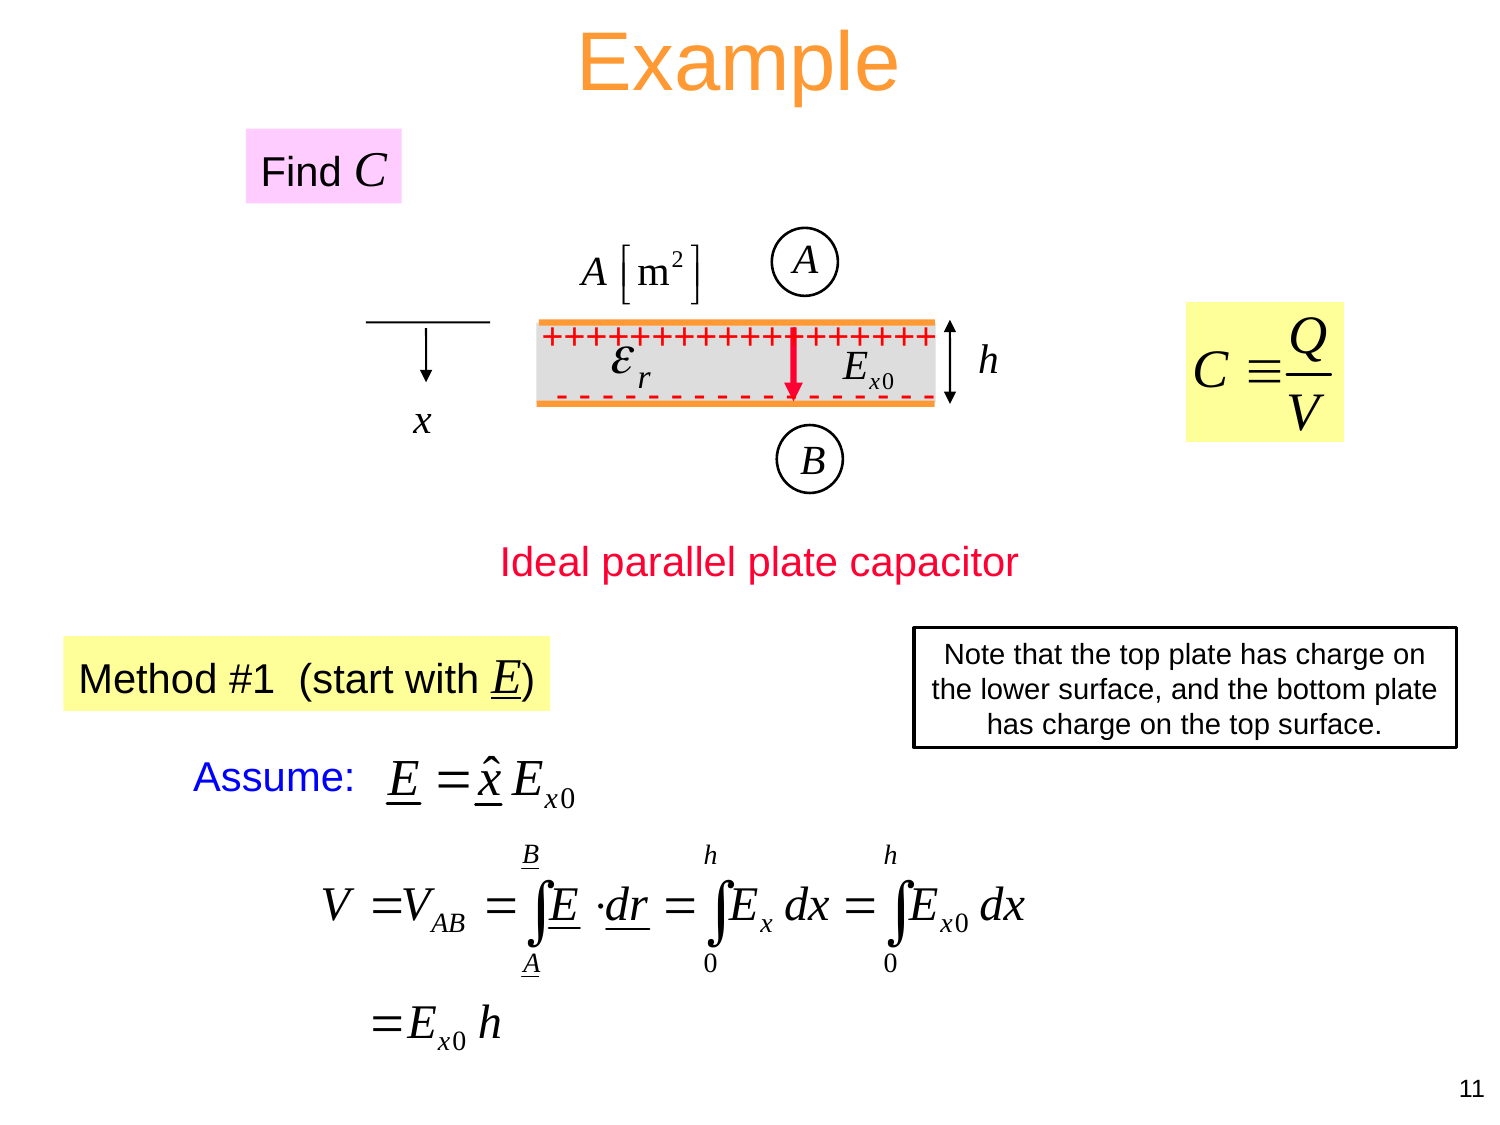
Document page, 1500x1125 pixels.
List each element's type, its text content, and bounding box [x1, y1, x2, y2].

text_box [571, 236, 715, 314]
text_box Find C [245, 128, 402, 204]
slide_number 11 [1187, 1050, 1500, 1125]
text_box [601, 322, 665, 403]
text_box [783, 234, 826, 281]
text_box [839, 443, 843, 475]
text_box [835, 337, 902, 401]
text_box ++++++++++++++++++ [668, 304, 953, 362]
text_box Method #1 (start with E) [63, 636, 551, 711]
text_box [378, 742, 587, 822]
text_box Note that the top plate has charge on the lower surface, and the bottom plate has charge on the top surface. [913, 627, 1457, 748]
text_box [419, 328, 433, 383]
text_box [404, 405, 440, 444]
text_box [771, 242, 778, 282]
text_box [536, 364, 541, 403]
text_box [787, 227, 823, 233]
text_box - - - - - - - - - - - - - - - - - [541, 362, 973, 423]
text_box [1185, 301, 1344, 443]
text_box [792, 436, 835, 483]
text_box ++++++++++++++++++ [526, 304, 595, 364]
text_box Example [404, 0, 1074, 115]
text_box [317, 833, 1035, 1060]
text_box Assume: [178, 742, 371, 808]
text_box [971, 335, 1007, 385]
text_box [785, 238, 838, 296]
text_box [776, 425, 835, 485]
text_box Ideal parallel plate capacitor [484, 527, 1035, 593]
